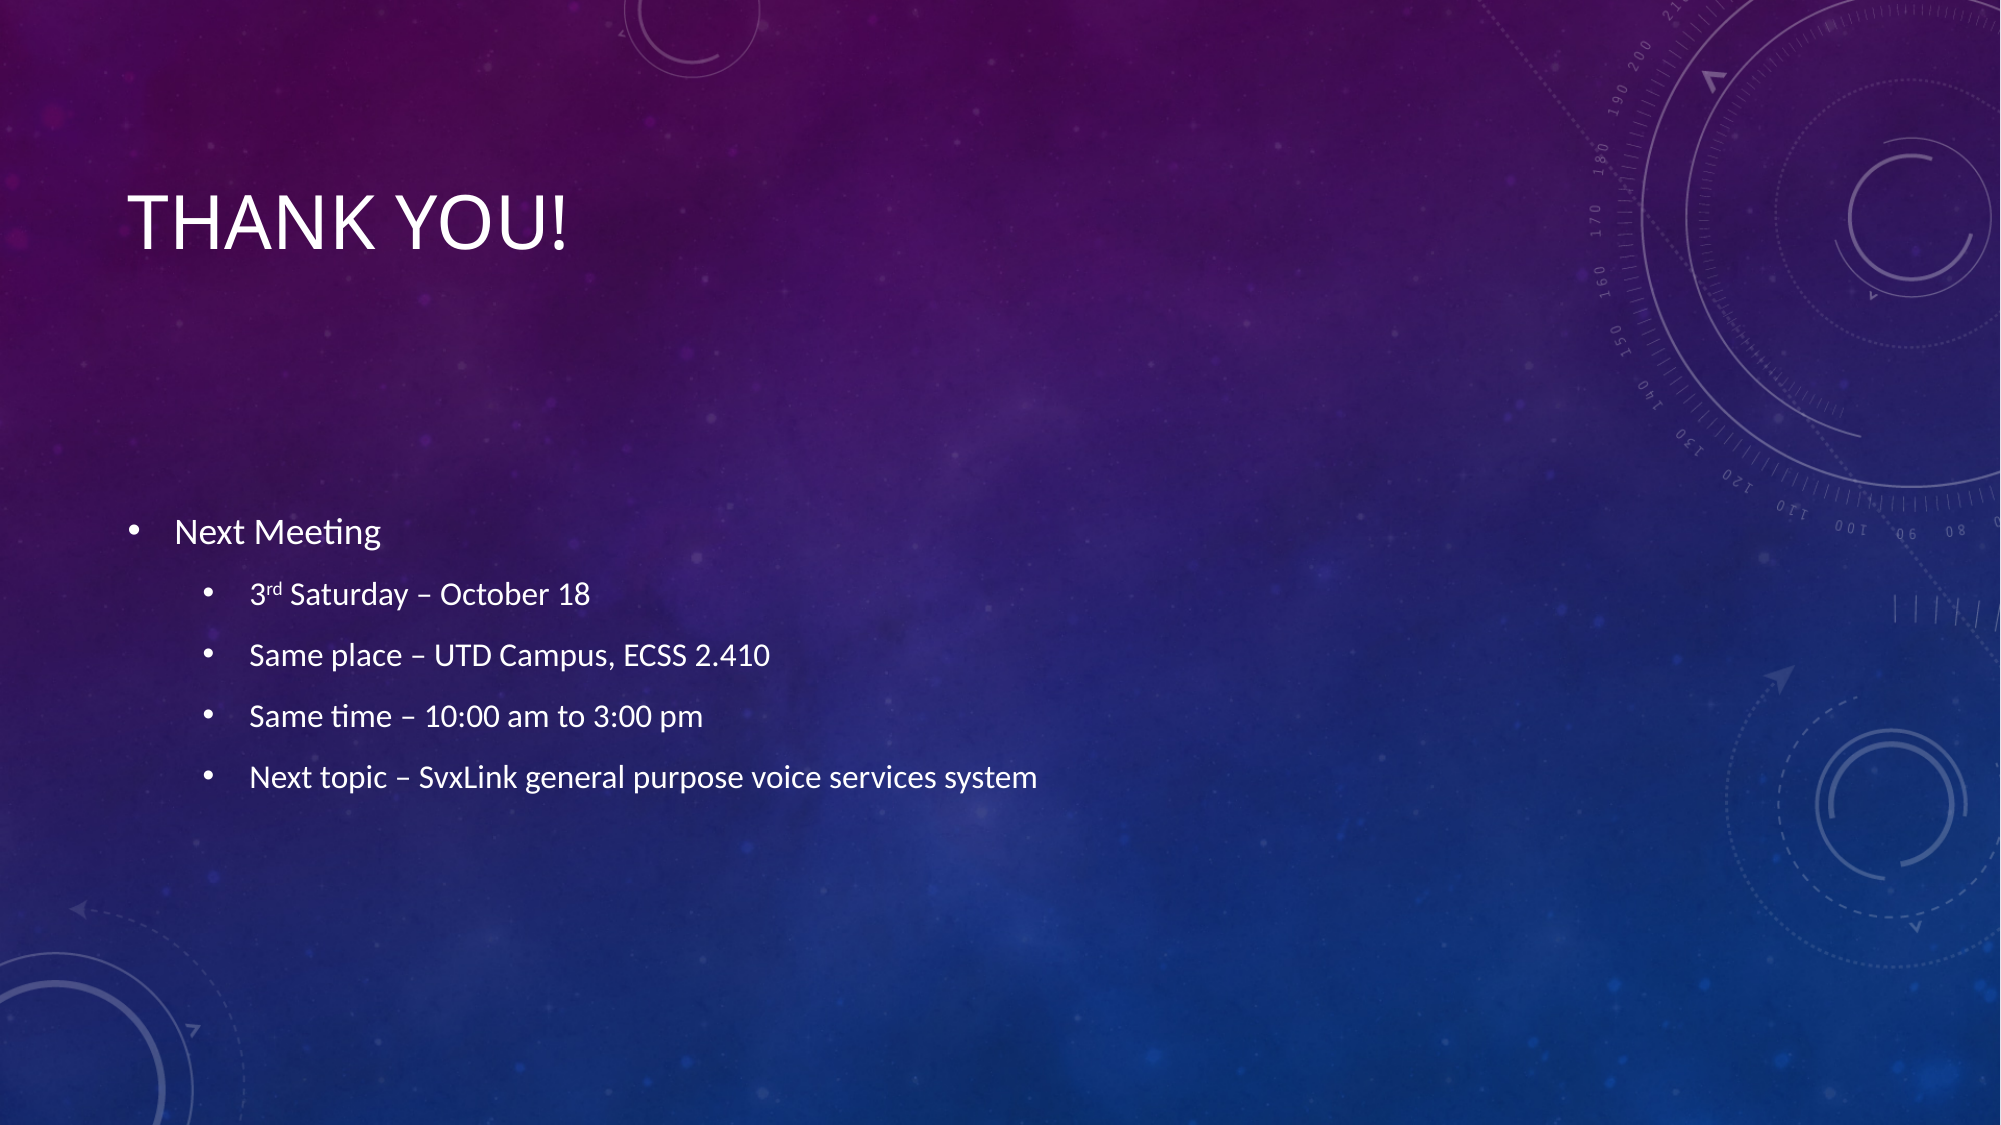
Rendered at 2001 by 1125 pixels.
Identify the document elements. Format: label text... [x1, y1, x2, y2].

title Thank you! [112, 99, 1775, 339]
list Next Meeting 3rd Saturday – October 18 Same place – UTD Campus, ECSS 2.410 Same time – 10:00 am to 3:00 pm Next topic – SvxLink general purpose voice services system [112, 351, 1775, 950]
picture [0, 0, 2001, 1125]
